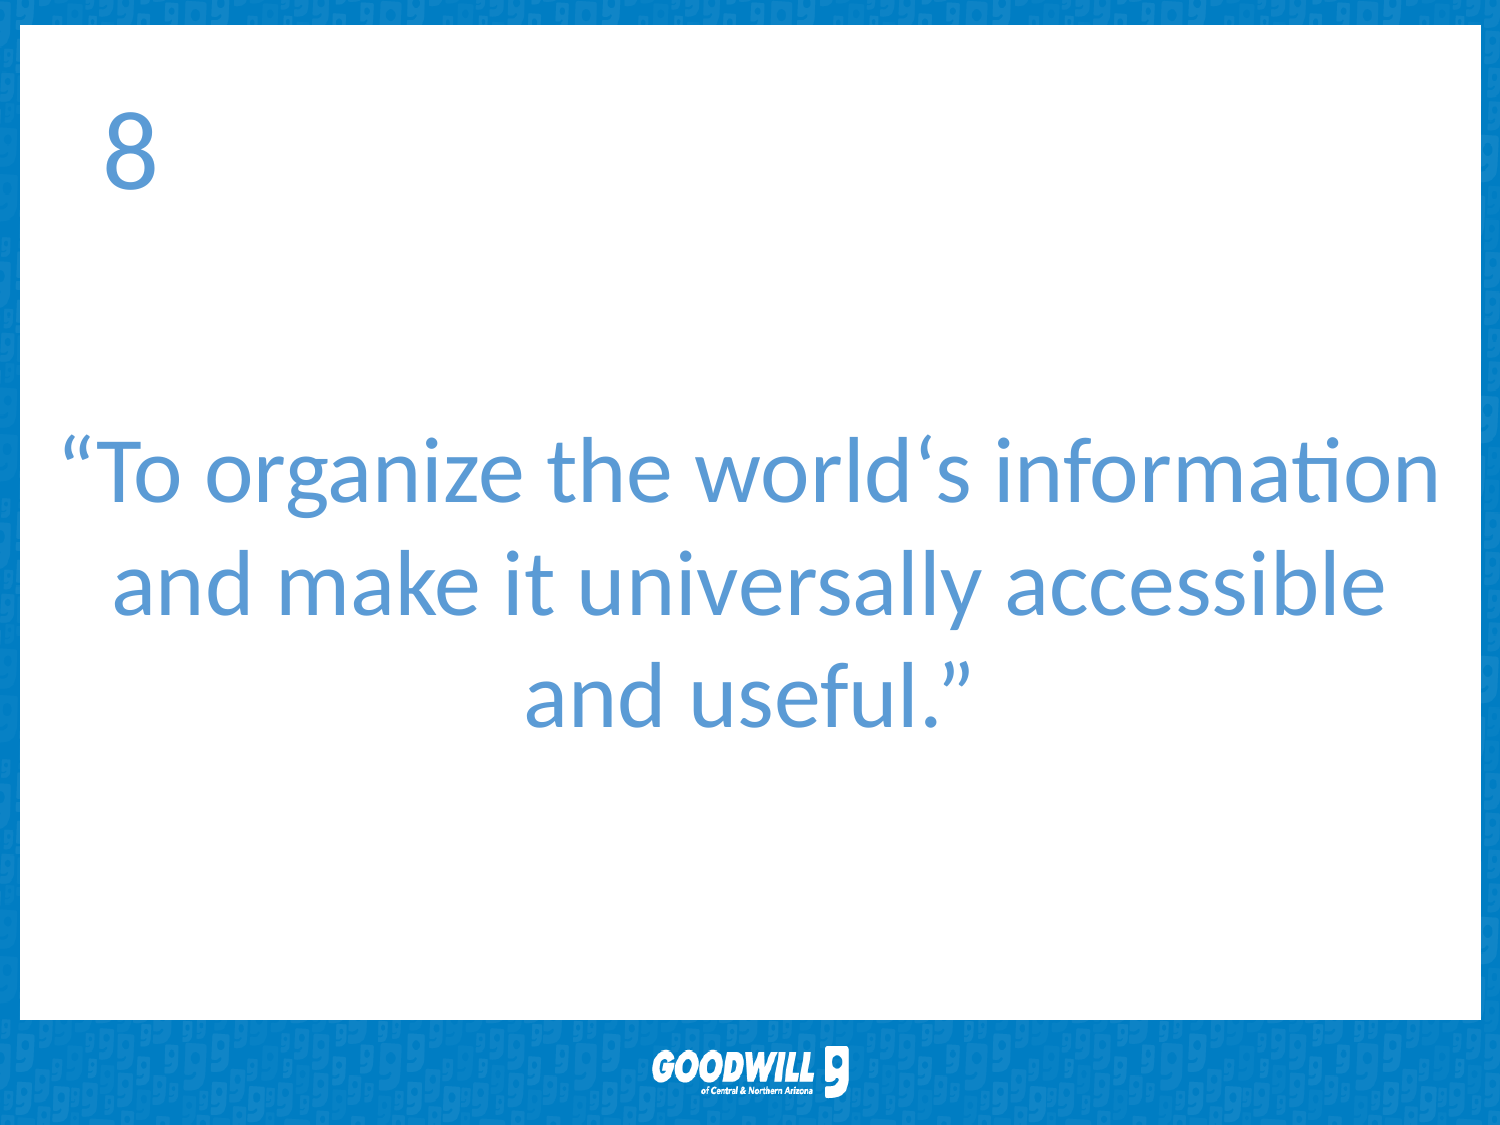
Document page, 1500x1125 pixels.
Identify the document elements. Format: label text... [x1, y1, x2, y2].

text_box 8 [88, 70, 175, 220]
picture [0, 0, 1500, 1125]
text_box “To organize the world‘s information and make it universally accessible and useful.” [17, 403, 1483, 753]
